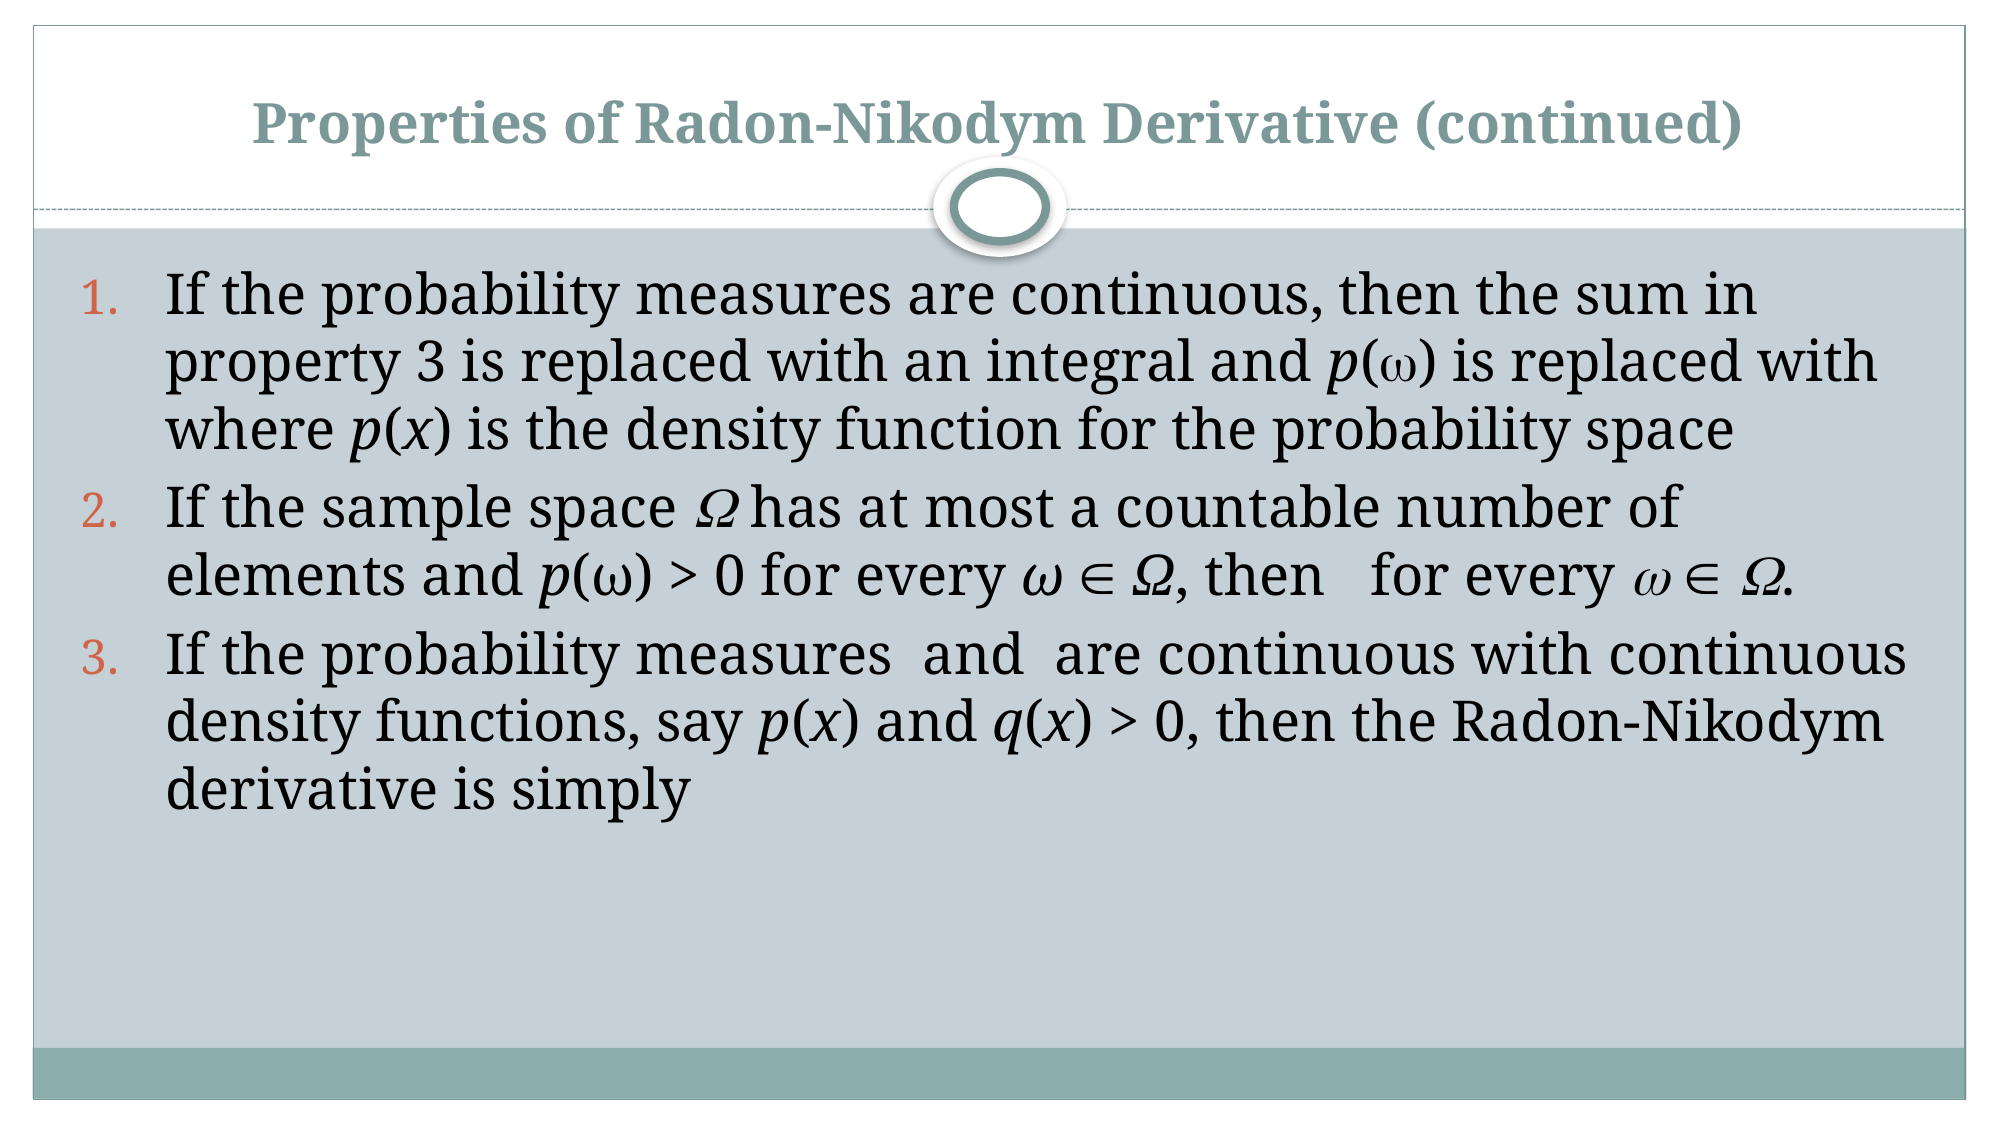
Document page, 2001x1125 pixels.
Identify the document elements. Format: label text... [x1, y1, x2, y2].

title Properties of Radon-Nikodym Derivative (continued) [66, 37, 1933, 162]
